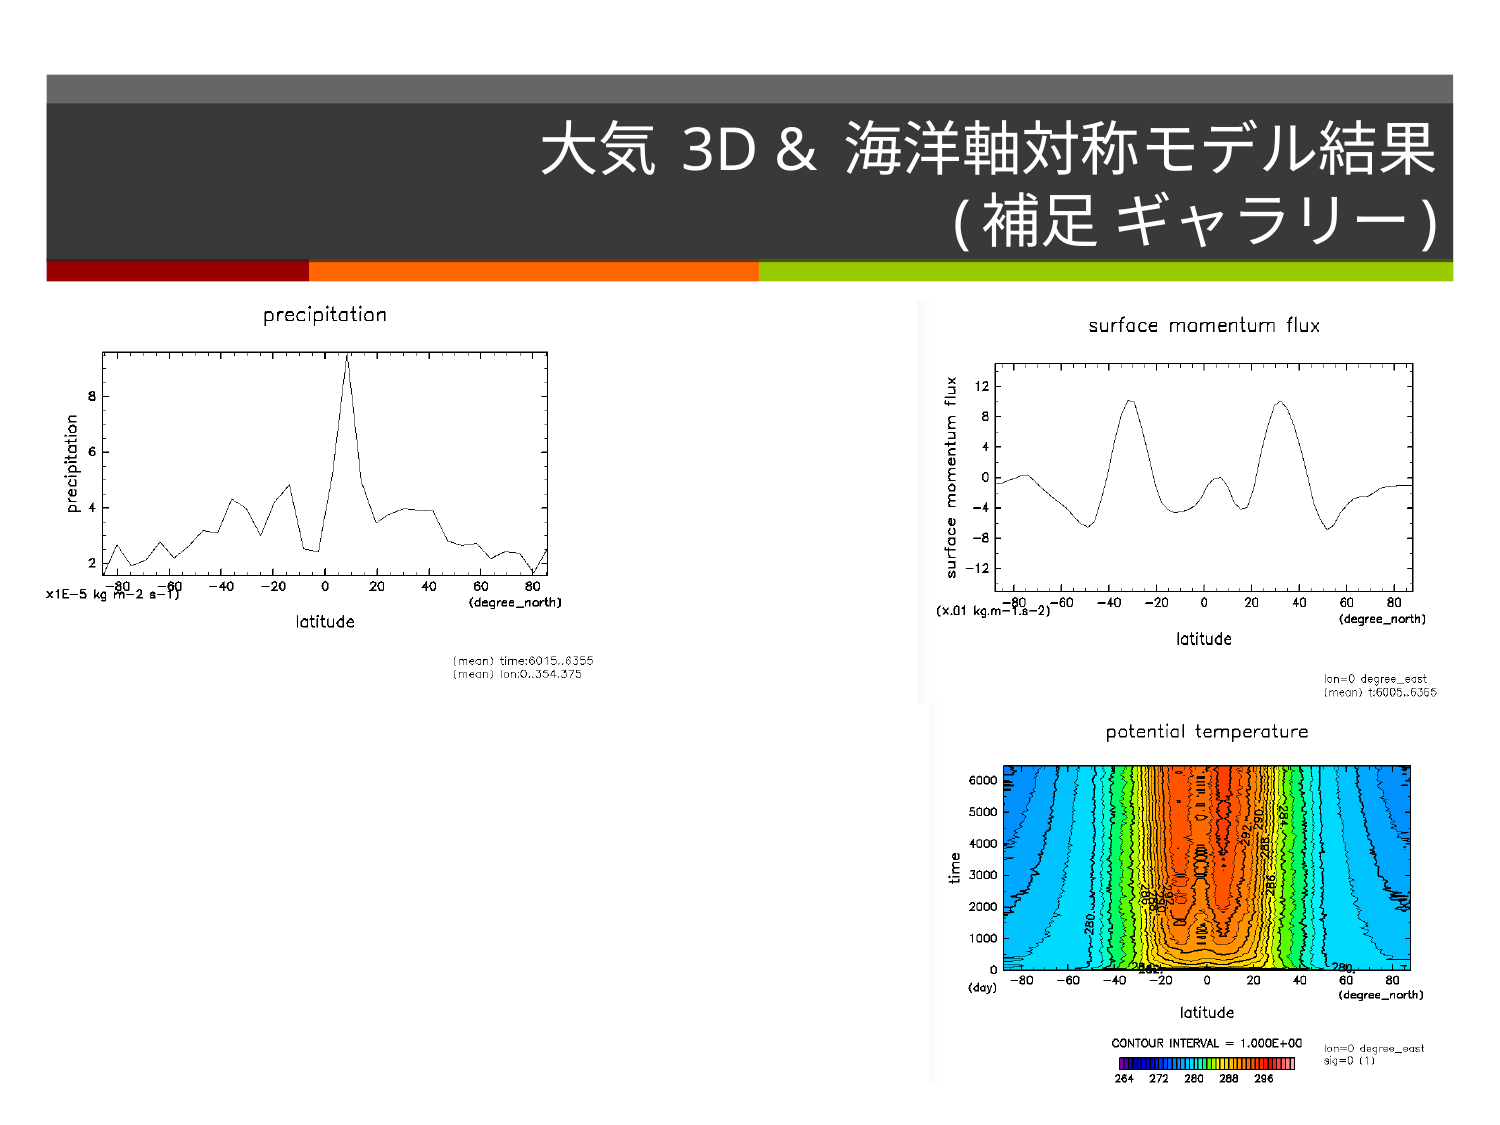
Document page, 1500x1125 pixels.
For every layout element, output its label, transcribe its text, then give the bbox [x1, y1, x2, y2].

title 大気 3D & 海洋軸対称モデル結果 (補足 ギャラリー) [46, 103, 1454, 263]
picture [916, 298, 1454, 1085]
picture [46, 294, 605, 688]
